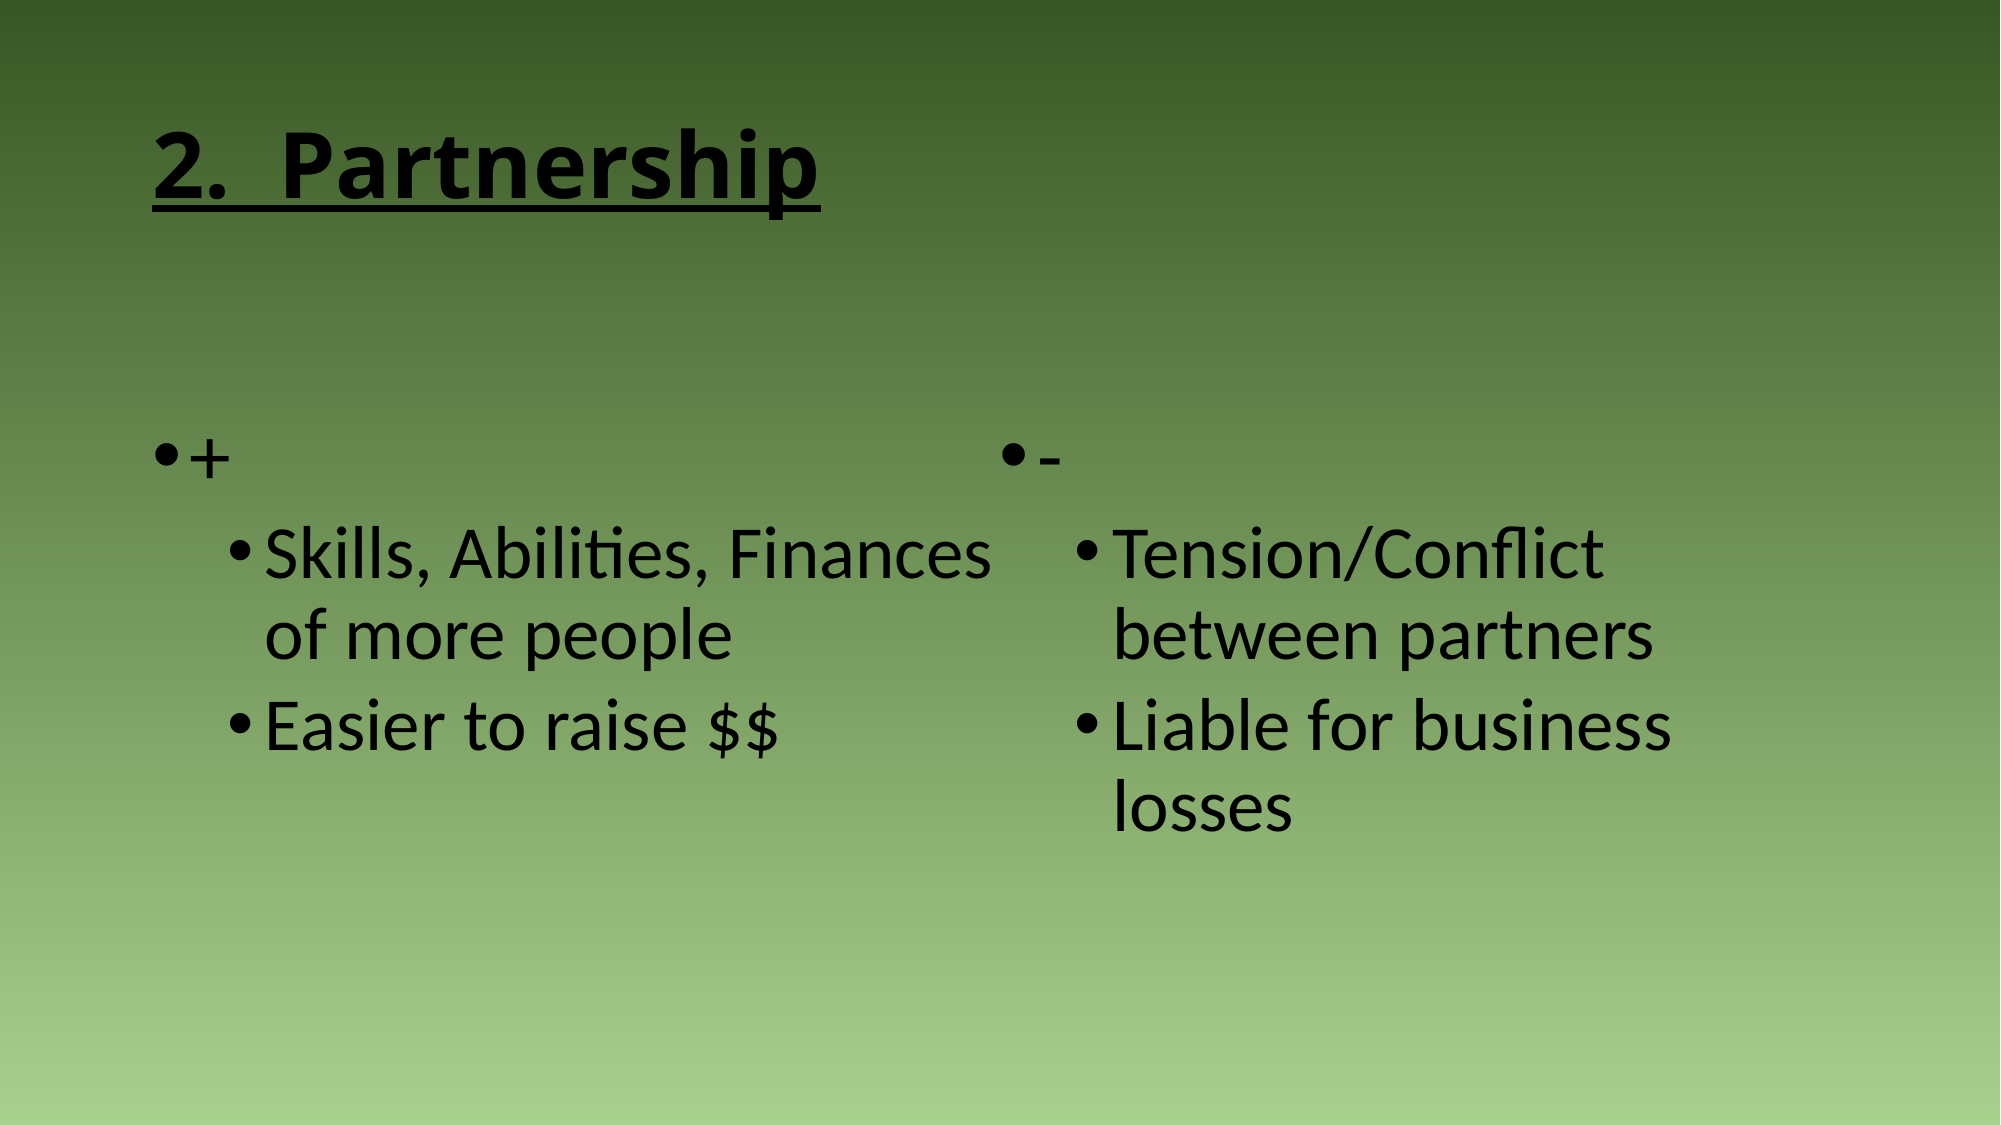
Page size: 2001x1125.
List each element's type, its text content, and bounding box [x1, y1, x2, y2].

title 2. Partnership [137, 59, 1863, 278]
list + Skills, Abilities, Finances of more people Easier to raise $$ - Tension/Conflict between partners Liable for business losses [137, 405, 1863, 916]
